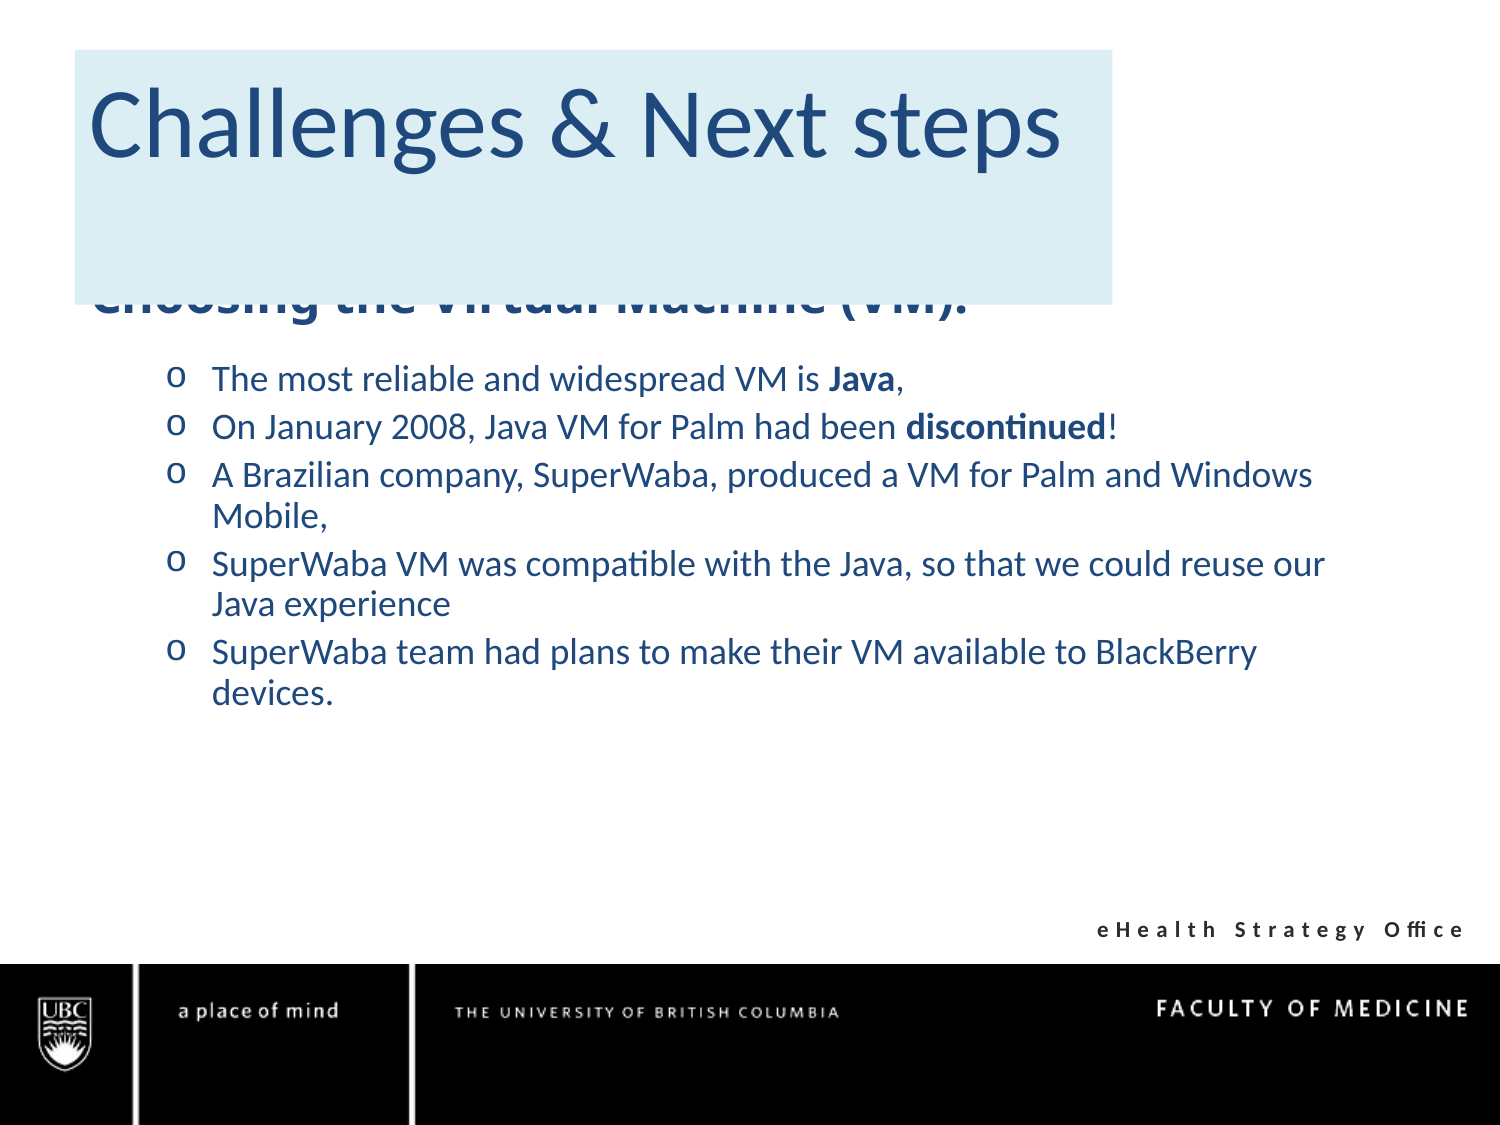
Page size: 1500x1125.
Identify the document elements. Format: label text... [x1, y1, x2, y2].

text_box Challenges & Next steps [74, 49, 1113, 305]
picture [0, 964, 1500, 1125]
list Choosing the Virtual Machine (VM): The most reliable and widespread VM is Java, On January 2008, Java VM for Palm had been discontinued! A Brazilian company, SuperWaba, produced a VM for Palm and Windows Mobile, SuperWaba VM was compatible with the Java, so that we could reuse our Java experience SuperWaba team had plans to make their VM available to BlackBerry devices. [75, 262, 1363, 813]
